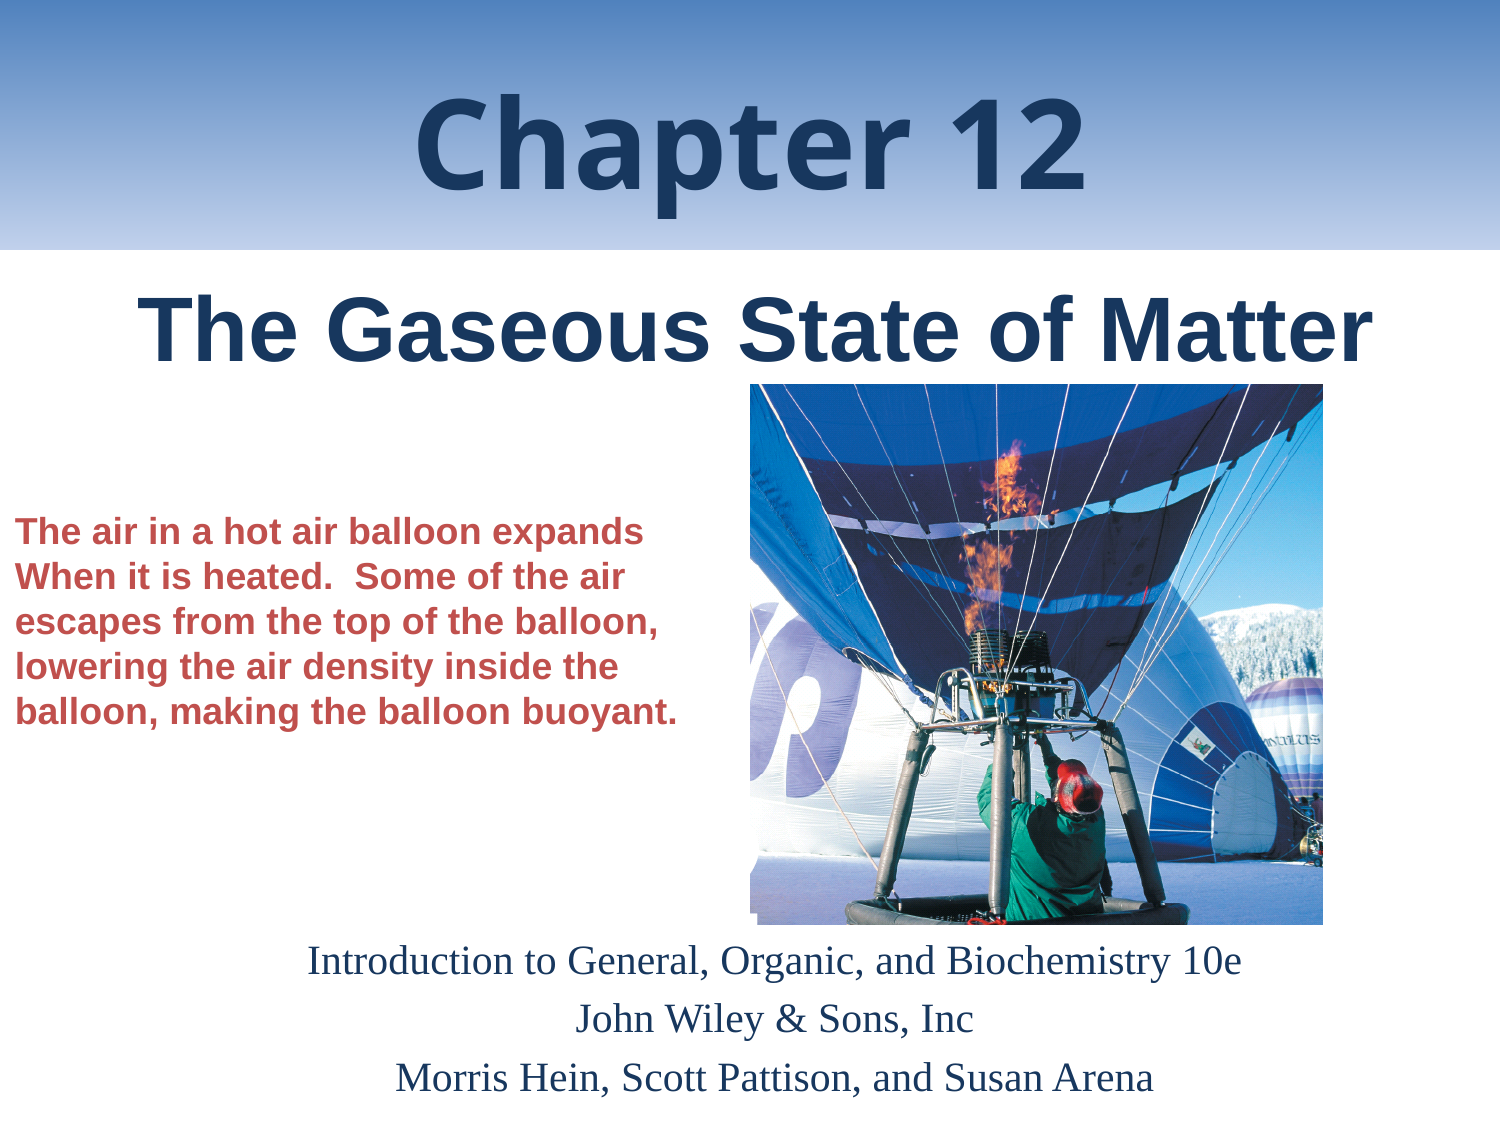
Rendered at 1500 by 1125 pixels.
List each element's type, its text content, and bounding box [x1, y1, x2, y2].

text_box The Gaseous State of Matter [99, 262, 1413, 388]
picture [749, 384, 1323, 926]
subtitle Introduction to General, Organic, and Biochemistry 10e John Wiley & Sons, Inc Morris Hein, Scott Pattison, and Susan Arena [249, 924, 1301, 1125]
title Chapter 12 [0, 37, 1500, 242]
text_box The air in a hot air balloon expands When it is heated. Some of the air escapes from the top of the balloon, lowering the air density inside the balloon, making the balloon buoyant. [0, 499, 744, 740]
